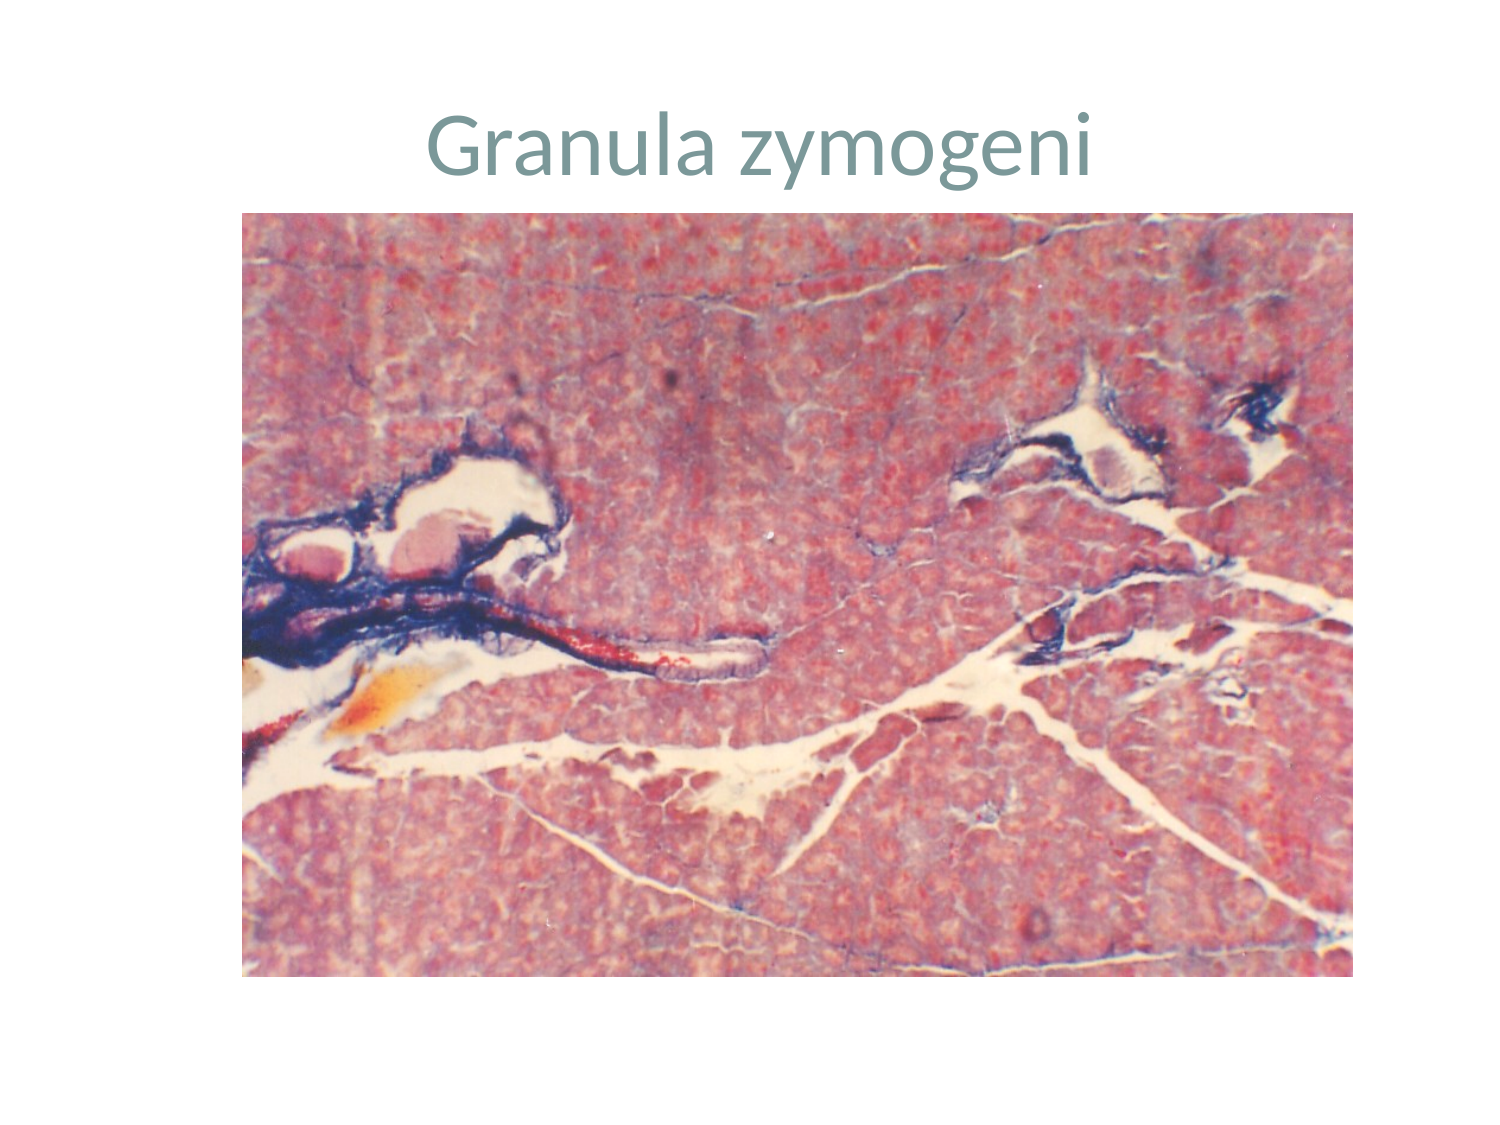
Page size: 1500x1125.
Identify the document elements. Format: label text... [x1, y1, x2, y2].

title Granula zymogeni [75, 45, 1425, 233]
picture [241, 213, 1353, 978]
